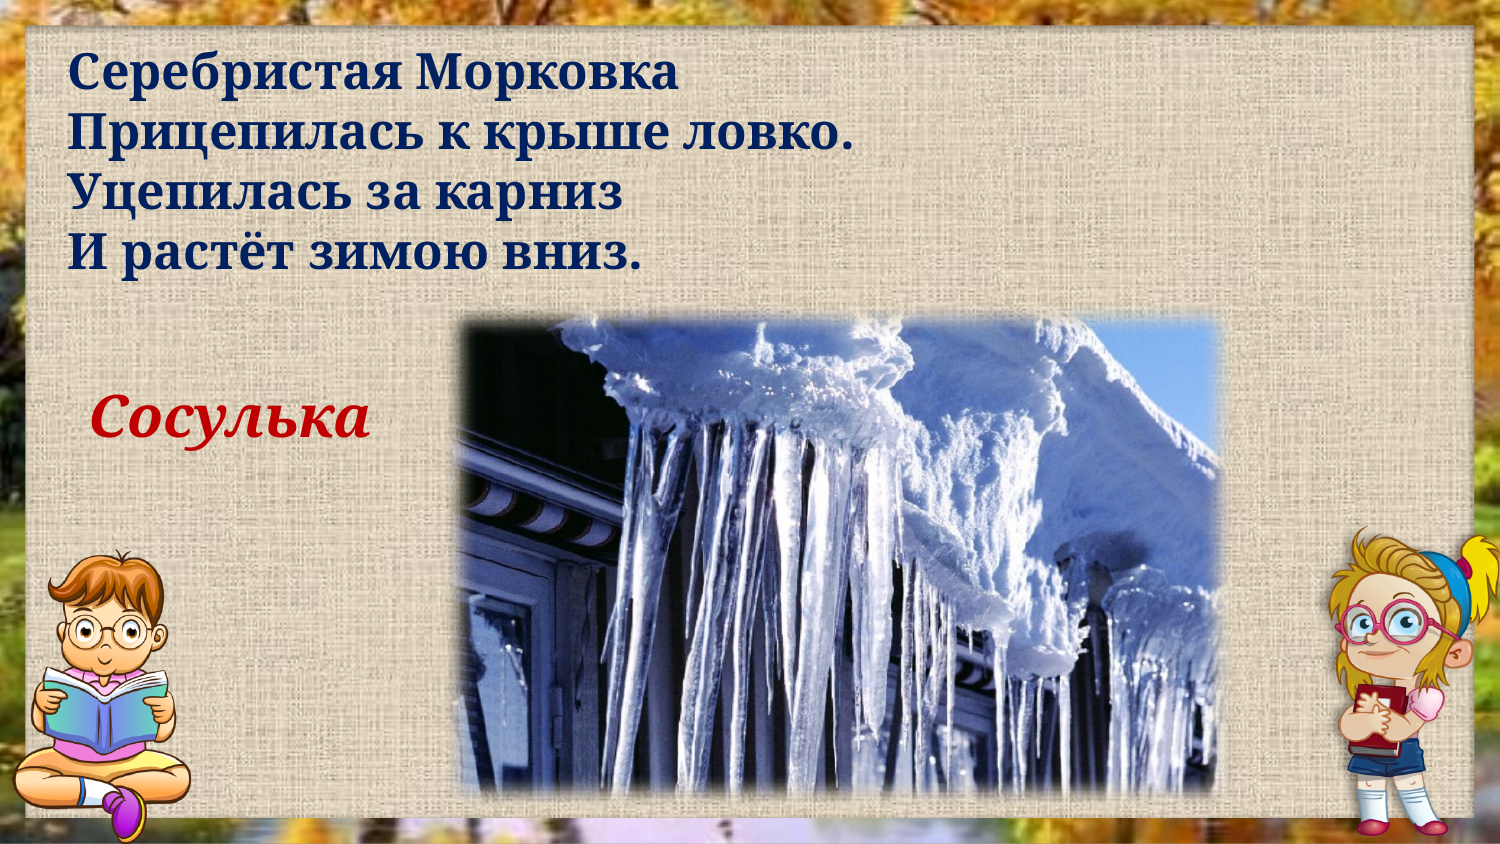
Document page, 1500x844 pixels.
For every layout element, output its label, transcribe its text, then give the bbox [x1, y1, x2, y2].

text_box Серебристая Морковка Прицепилась к крыше ловко. Уцепилась за карниз И растёт зимою вниз. [53, 32, 1211, 287]
text_box Сосулька [74, 371, 420, 457]
picture [0, 0, 1500, 844]
